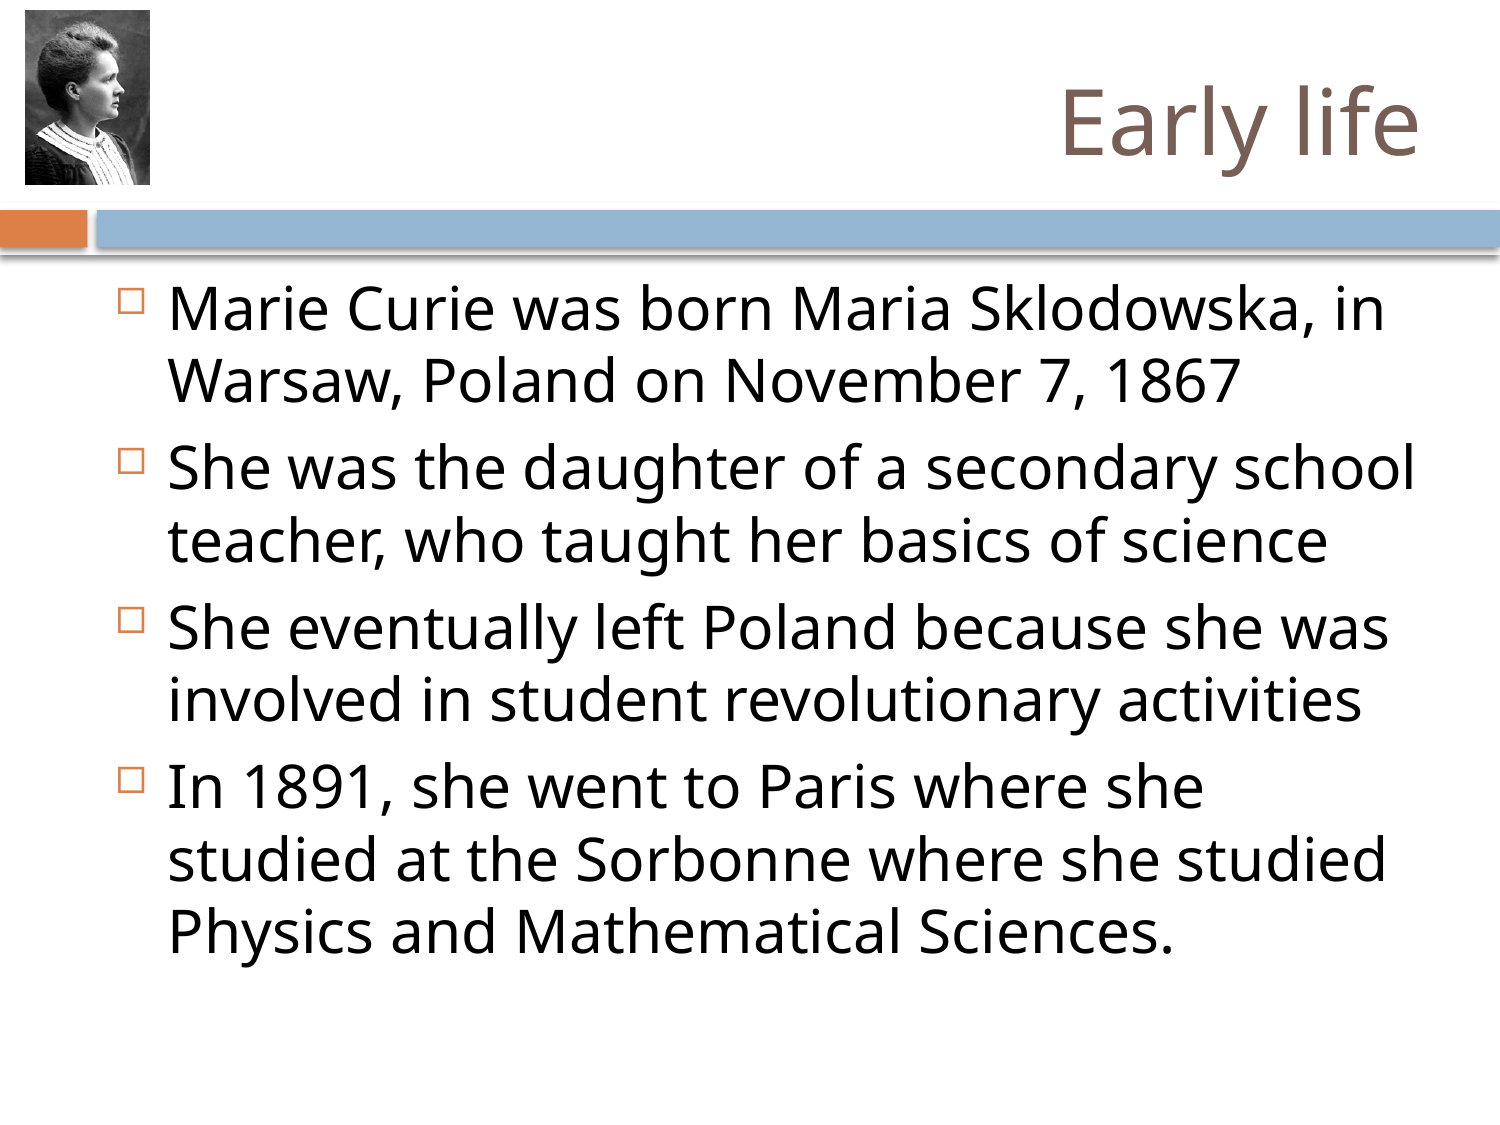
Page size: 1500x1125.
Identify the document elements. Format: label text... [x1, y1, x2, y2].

title Early life [100, 37, 1438, 200]
list Marie Curie was born Maria Sklodowska, in Warsaw, Poland on November 7, 1867 She was the daughter of a secondary school teacher, who taught her basics of science She eventually left Poland because she was involved in student revolutionary activities In 1891, she went to Paris where she studied at the Sorbonne where she studied Physics and Mathematical Sciences. [100, 262, 1438, 1000]
picture [25, 9, 151, 185]
